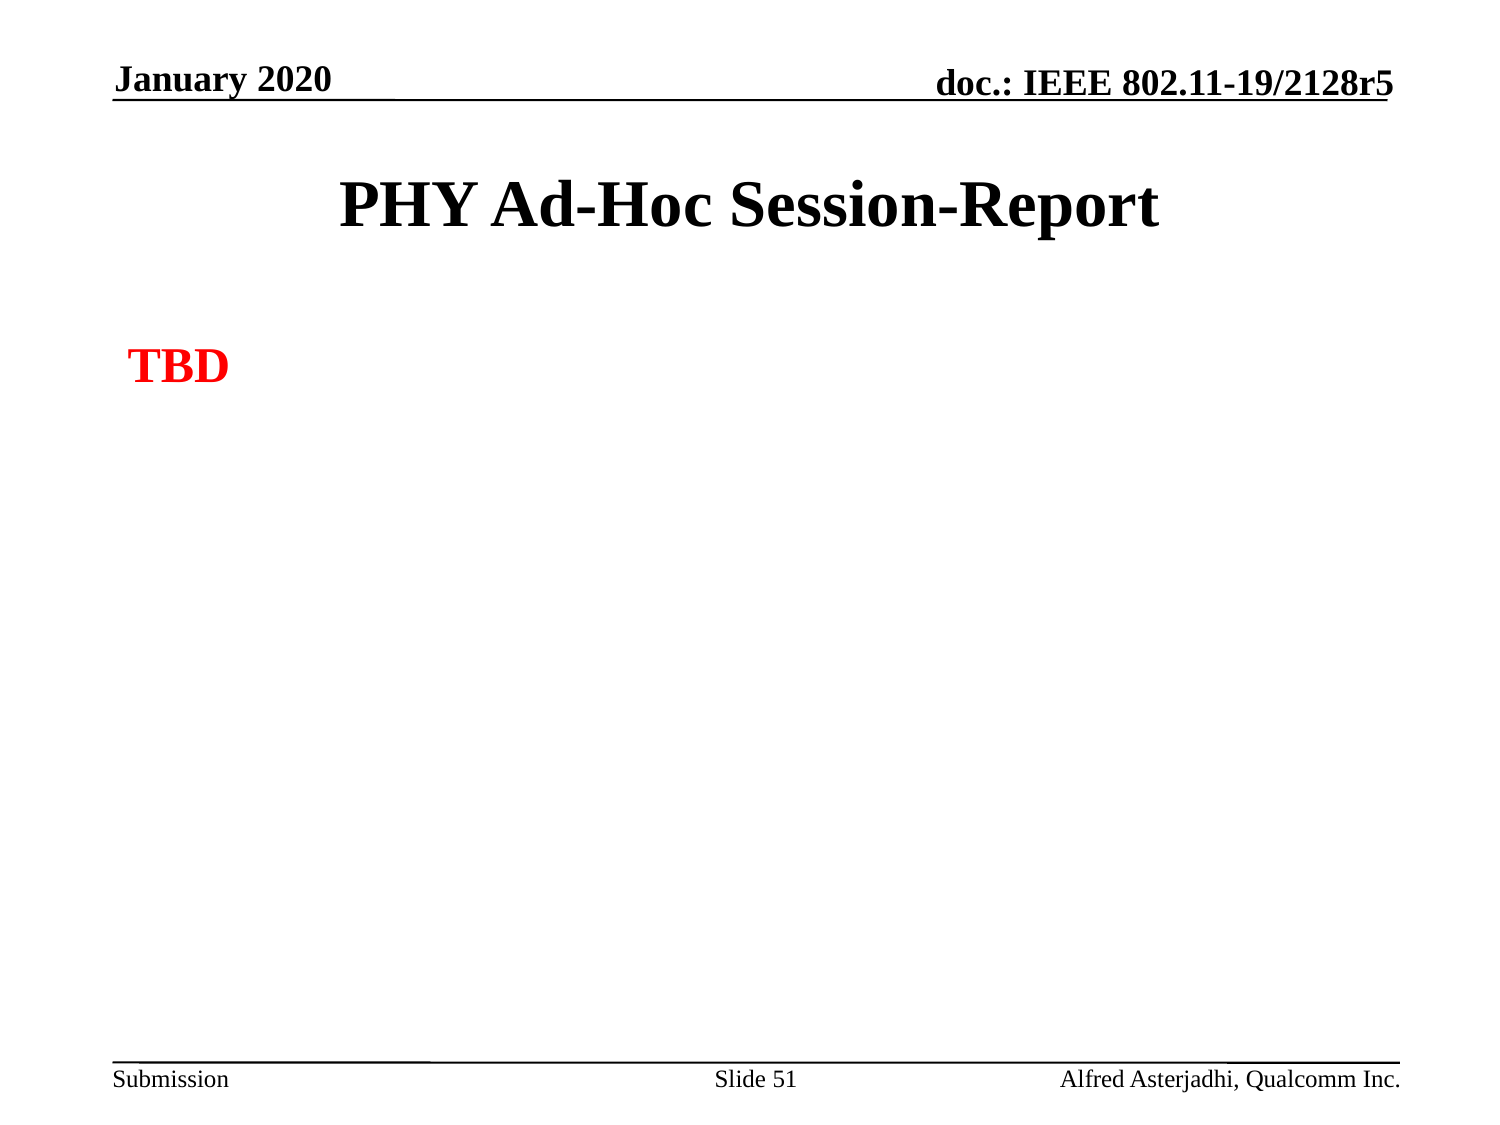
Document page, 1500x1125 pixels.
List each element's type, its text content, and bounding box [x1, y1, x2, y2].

slide_number Slide 51 [712, 1061, 800, 1123]
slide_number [114, 54, 493, 100]
list TBD [112, 324, 1388, 1000]
title PHY Ad-Hoc Session-Report [112, 112, 1388, 288]
footer Alfred Asterjadhi, Qualcomm Inc. [878, 1061, 1402, 1093]
